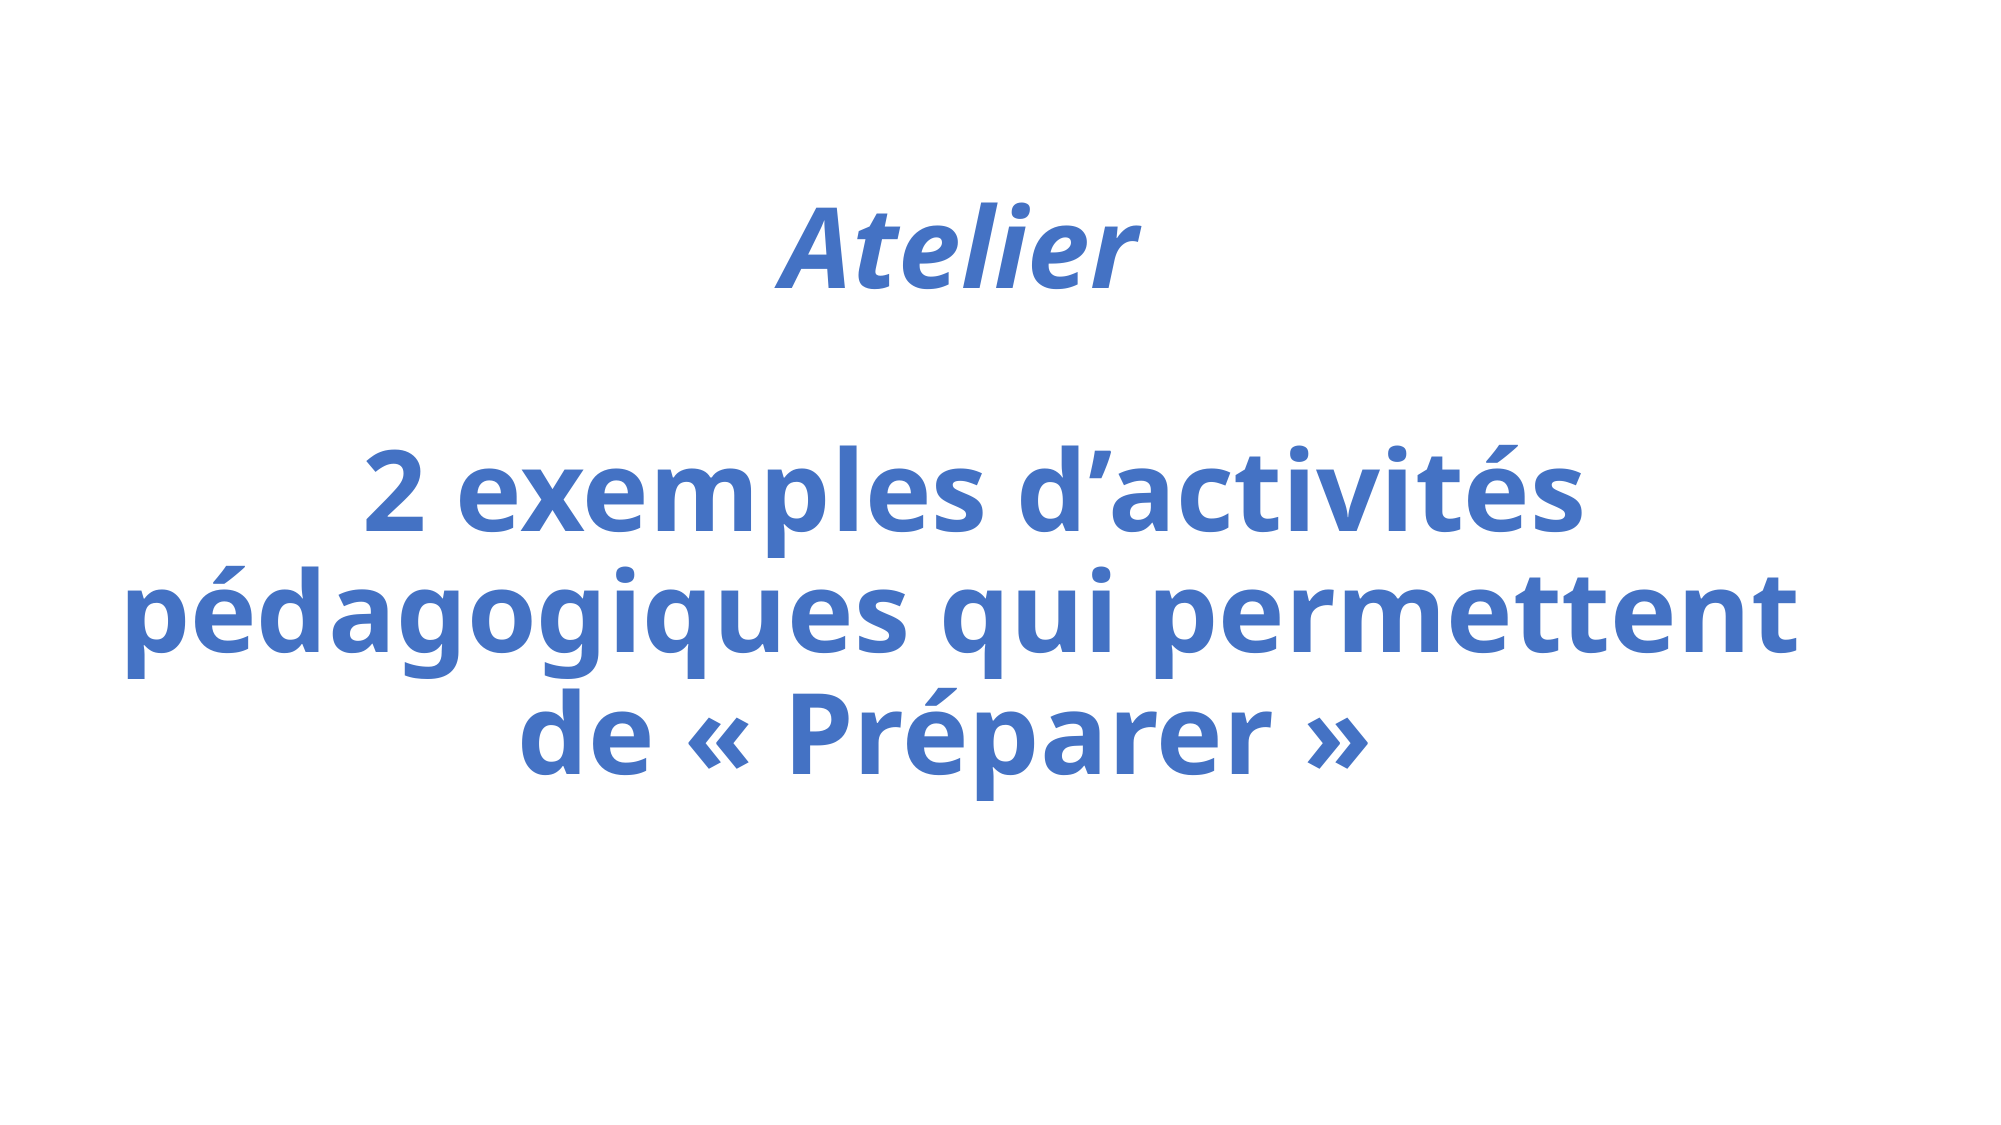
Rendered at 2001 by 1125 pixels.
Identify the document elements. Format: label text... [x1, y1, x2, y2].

title Atelier 2 exemples d’activités pédagogiques qui permettent de « Préparer » [97, 453, 1823, 672]
